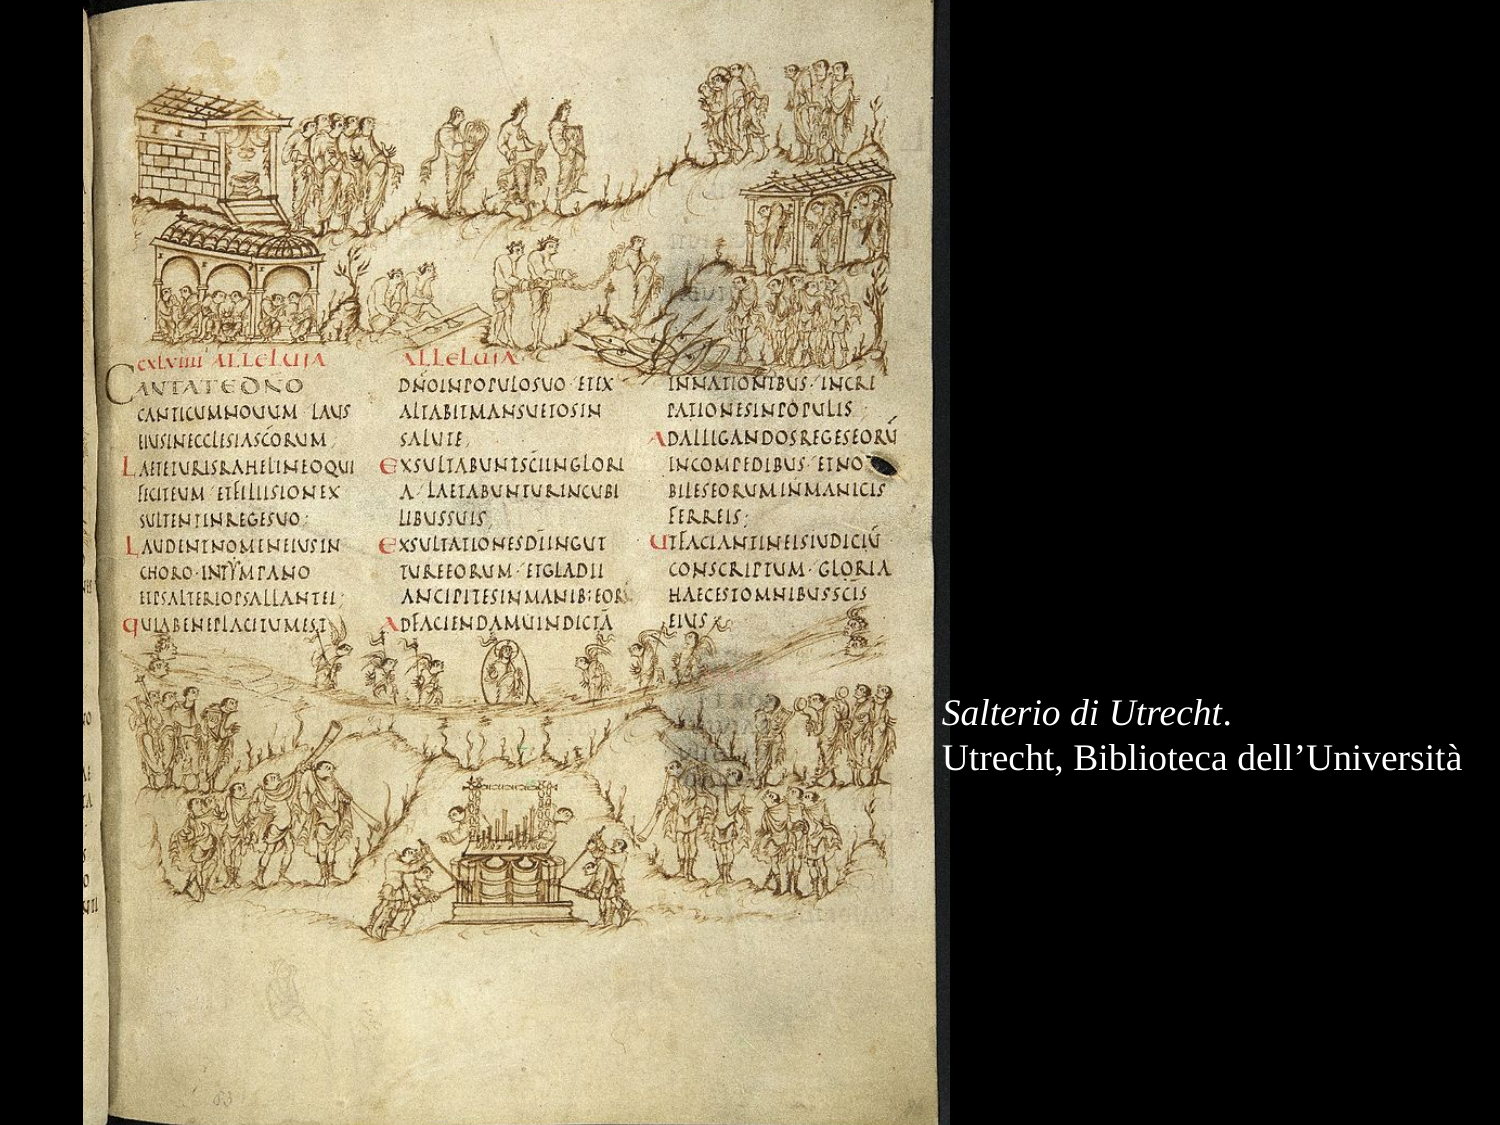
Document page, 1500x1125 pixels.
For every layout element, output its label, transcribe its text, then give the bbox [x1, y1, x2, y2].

picture [82, 0, 951, 1125]
text_box Salterio di Utrecht. Utrecht, Biblioteca dell’Università [954, 680, 1500, 786]
